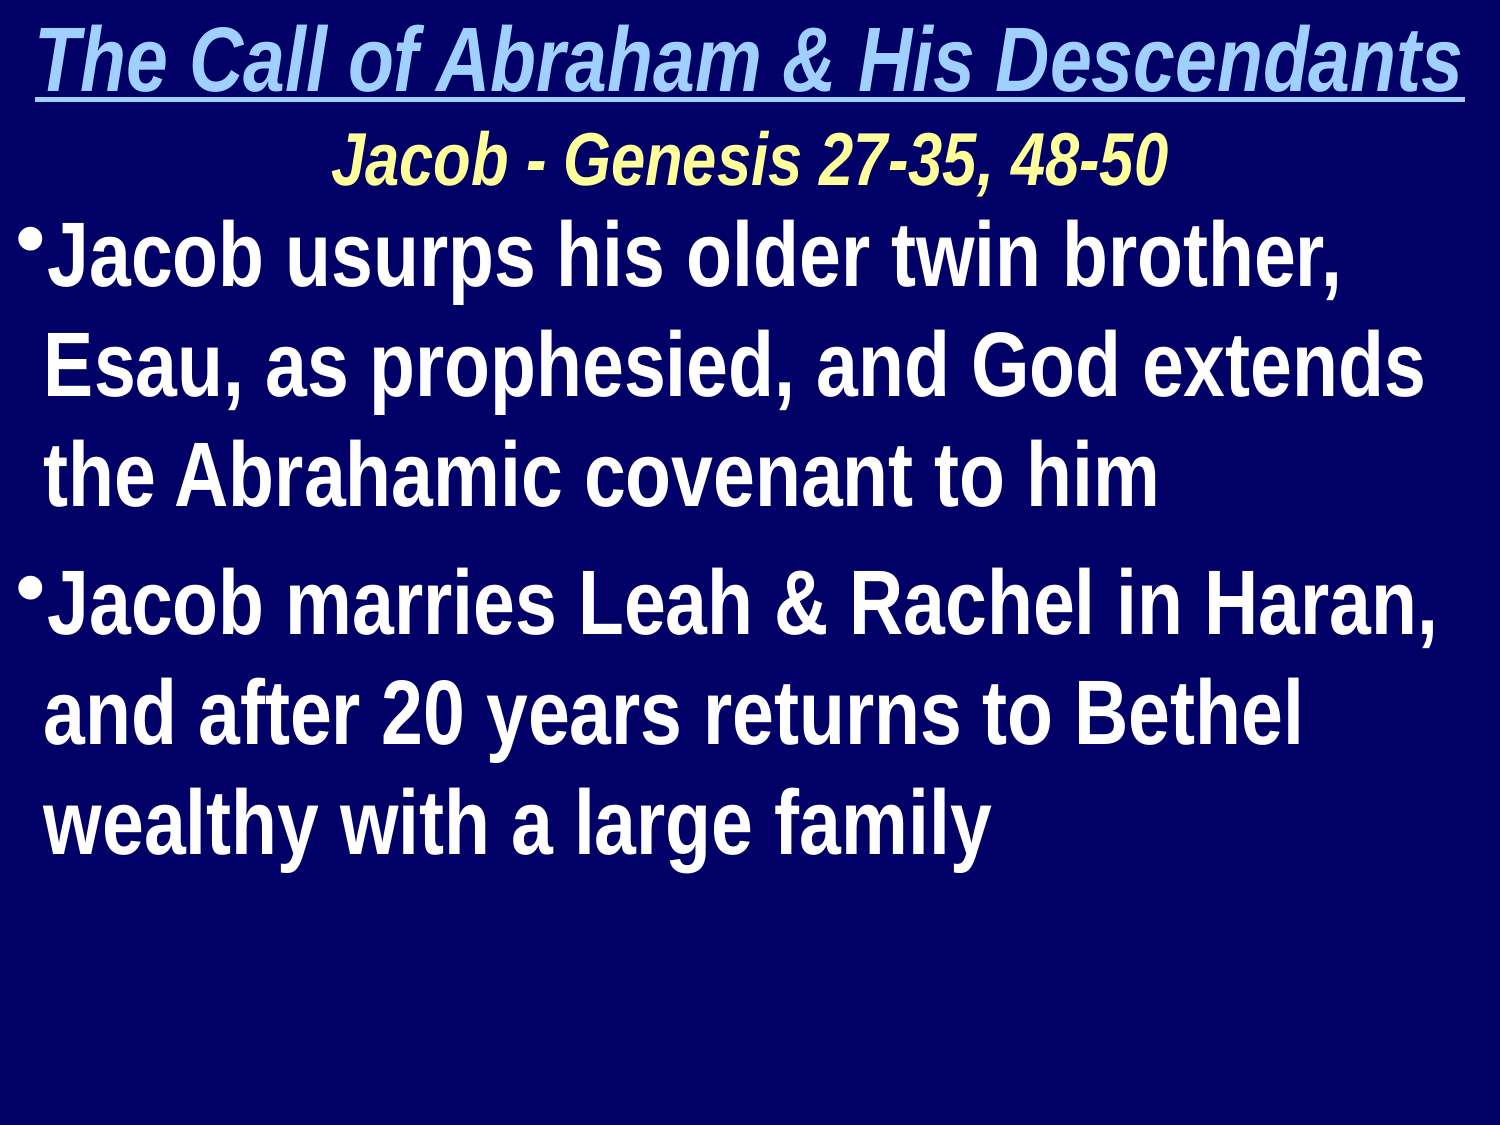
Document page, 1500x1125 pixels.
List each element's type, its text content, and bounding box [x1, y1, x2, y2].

title The Call of Abraham & His Descendants Jacob - Genesis 27-35, 48-50 [0, 0, 1500, 187]
list Jacob usurps his older twin brother, Esau, as prophesied, and God extends the Abrahamic covenant to him Jacob marries Leah & Rachel in Haran, and after 20 years returns to Bethel wealthy with a large family [0, 187, 1500, 1125]
